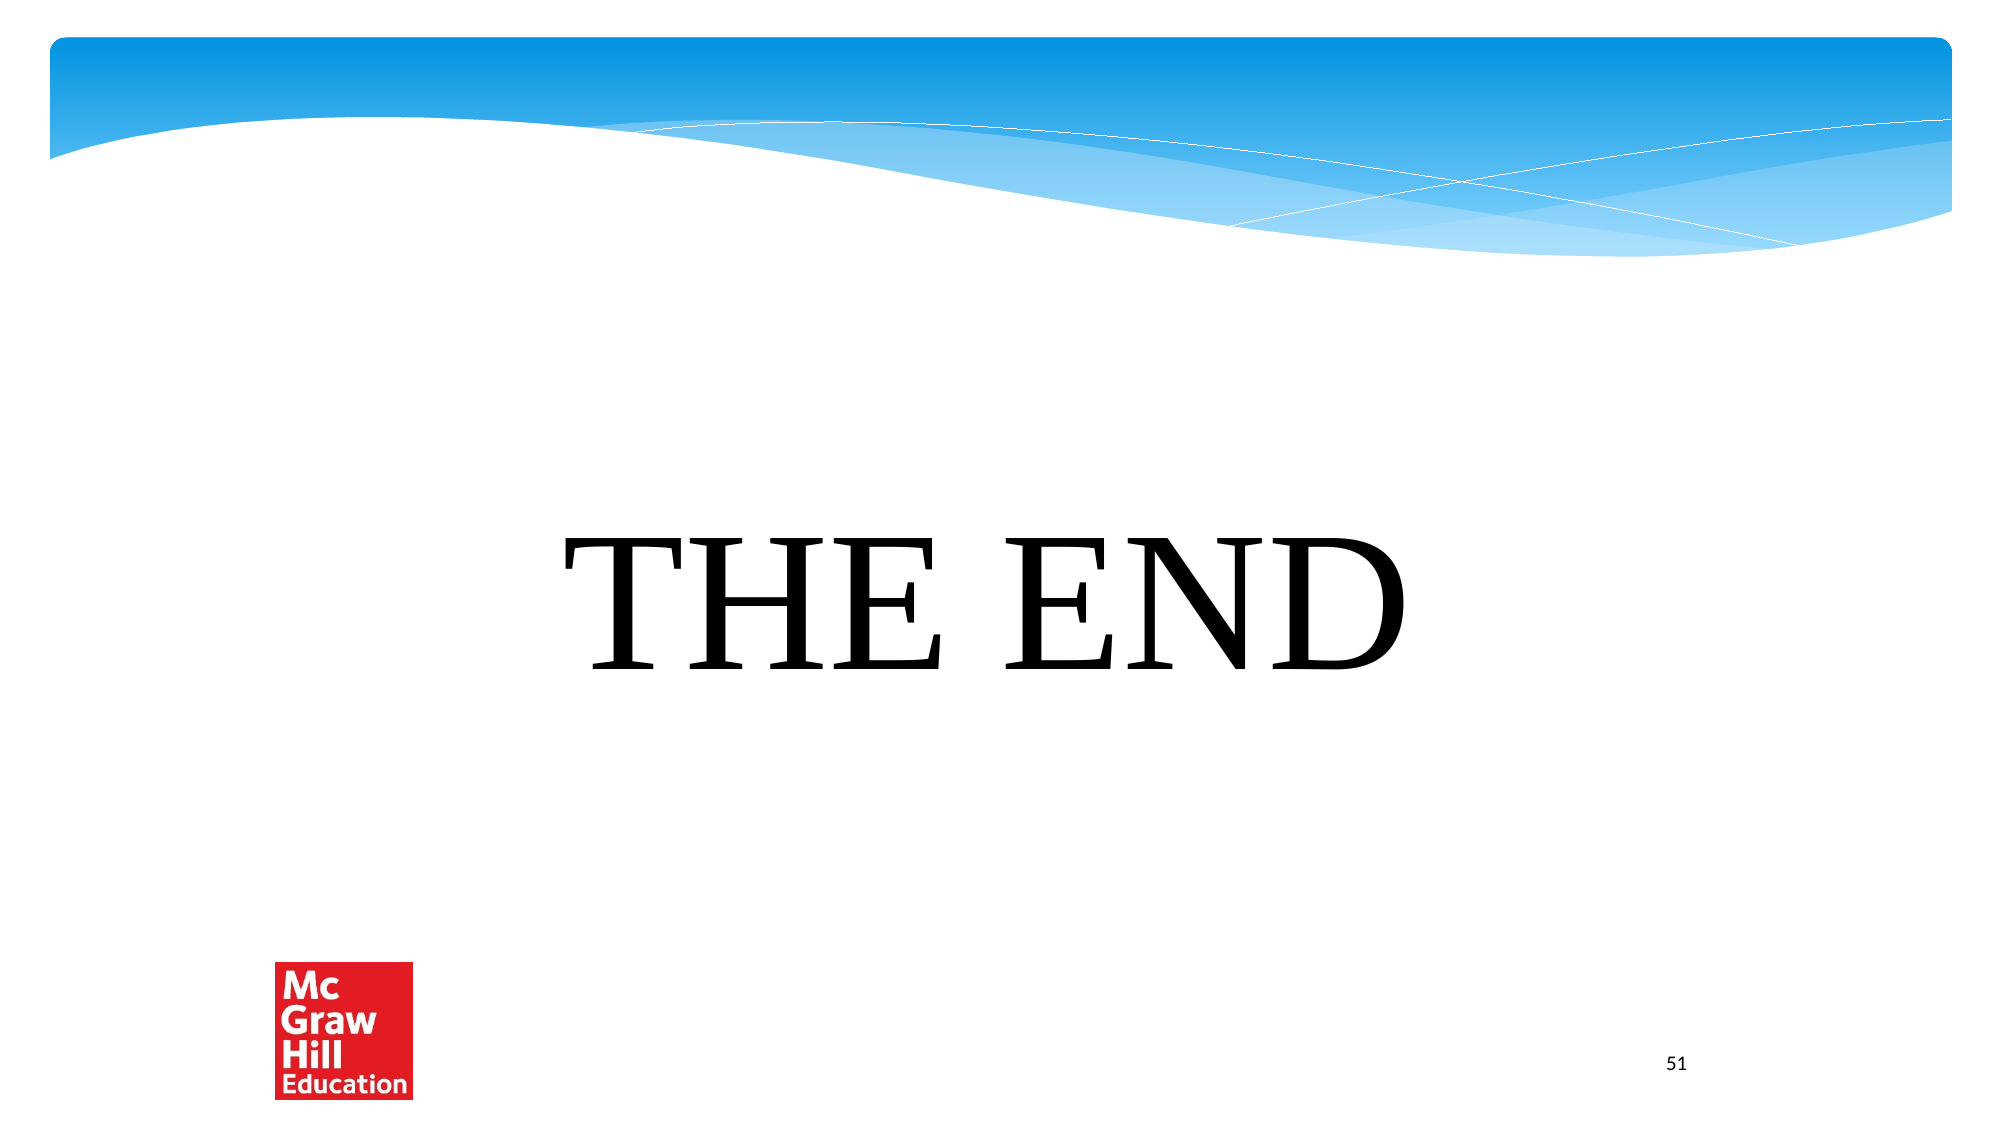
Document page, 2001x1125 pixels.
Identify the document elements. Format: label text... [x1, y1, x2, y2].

picture [274, 962, 413, 1101]
text_box THE END [487, 299, 1488, 880]
text_box 51 [1651, 1042, 1744, 1103]
